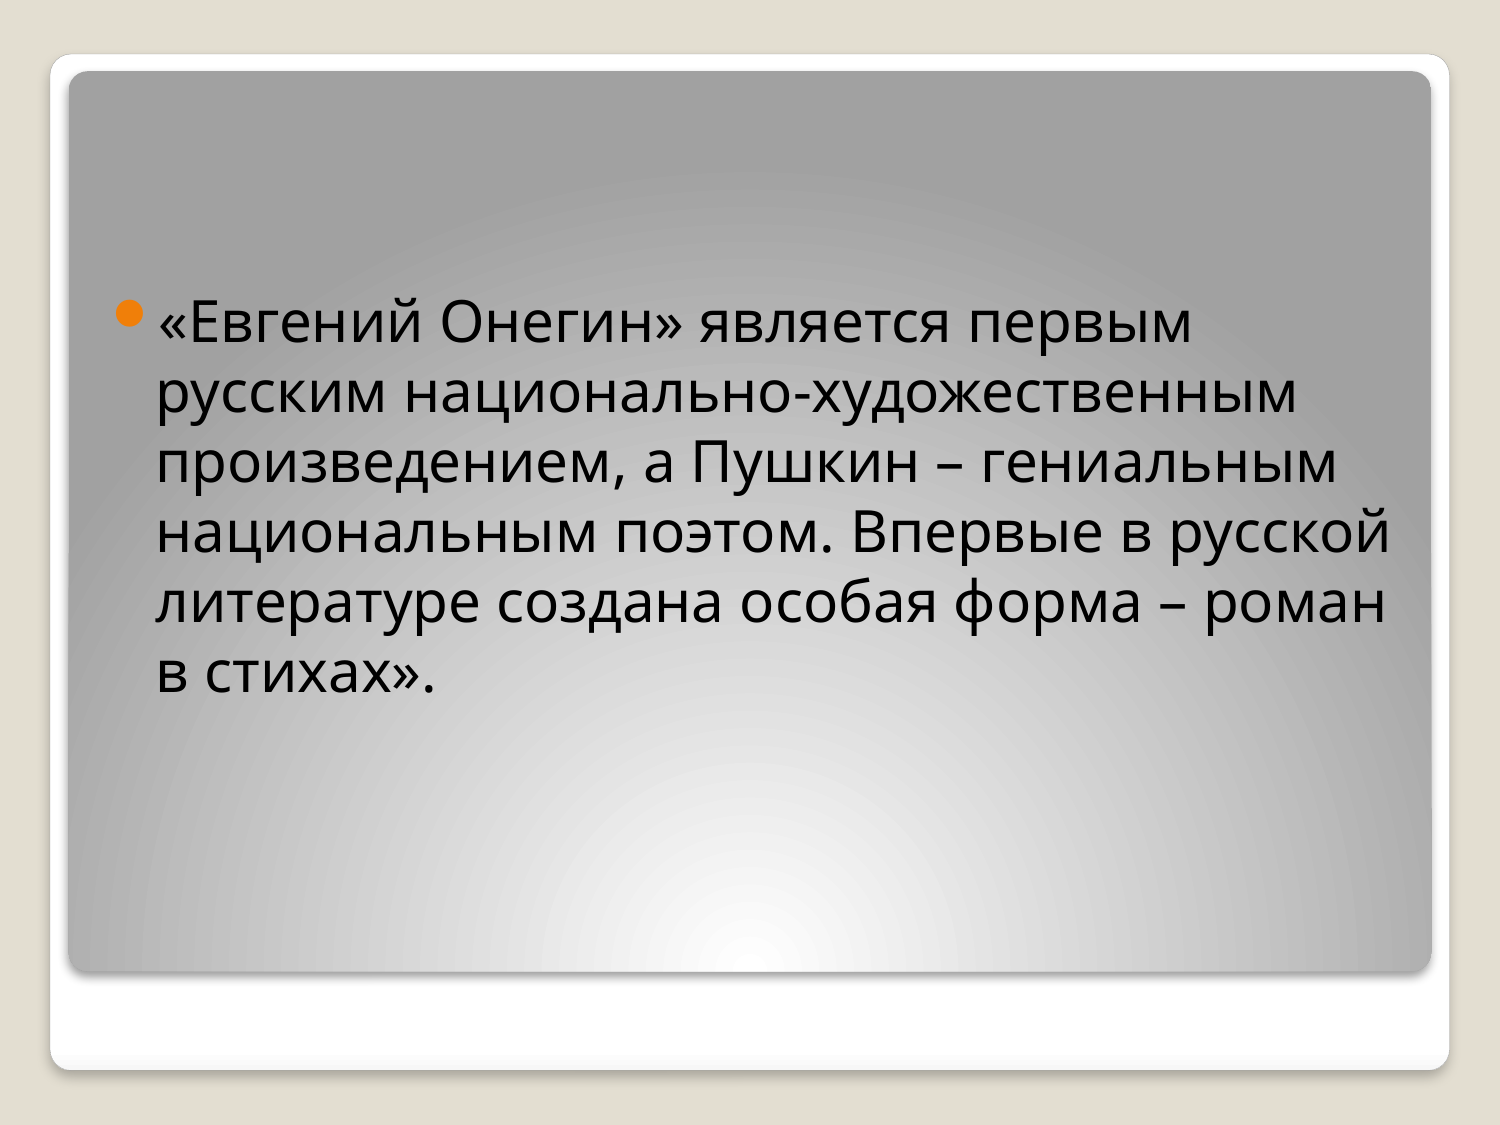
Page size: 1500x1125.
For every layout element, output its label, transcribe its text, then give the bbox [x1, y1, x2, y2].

list «Евгений Онегин» является первым русским национально-художественным произведением, а Пушкин – гениальным национальным поэтом. Впервые в русской литературе создана особая форма – роман в стихах». [82, 269, 1425, 957]
